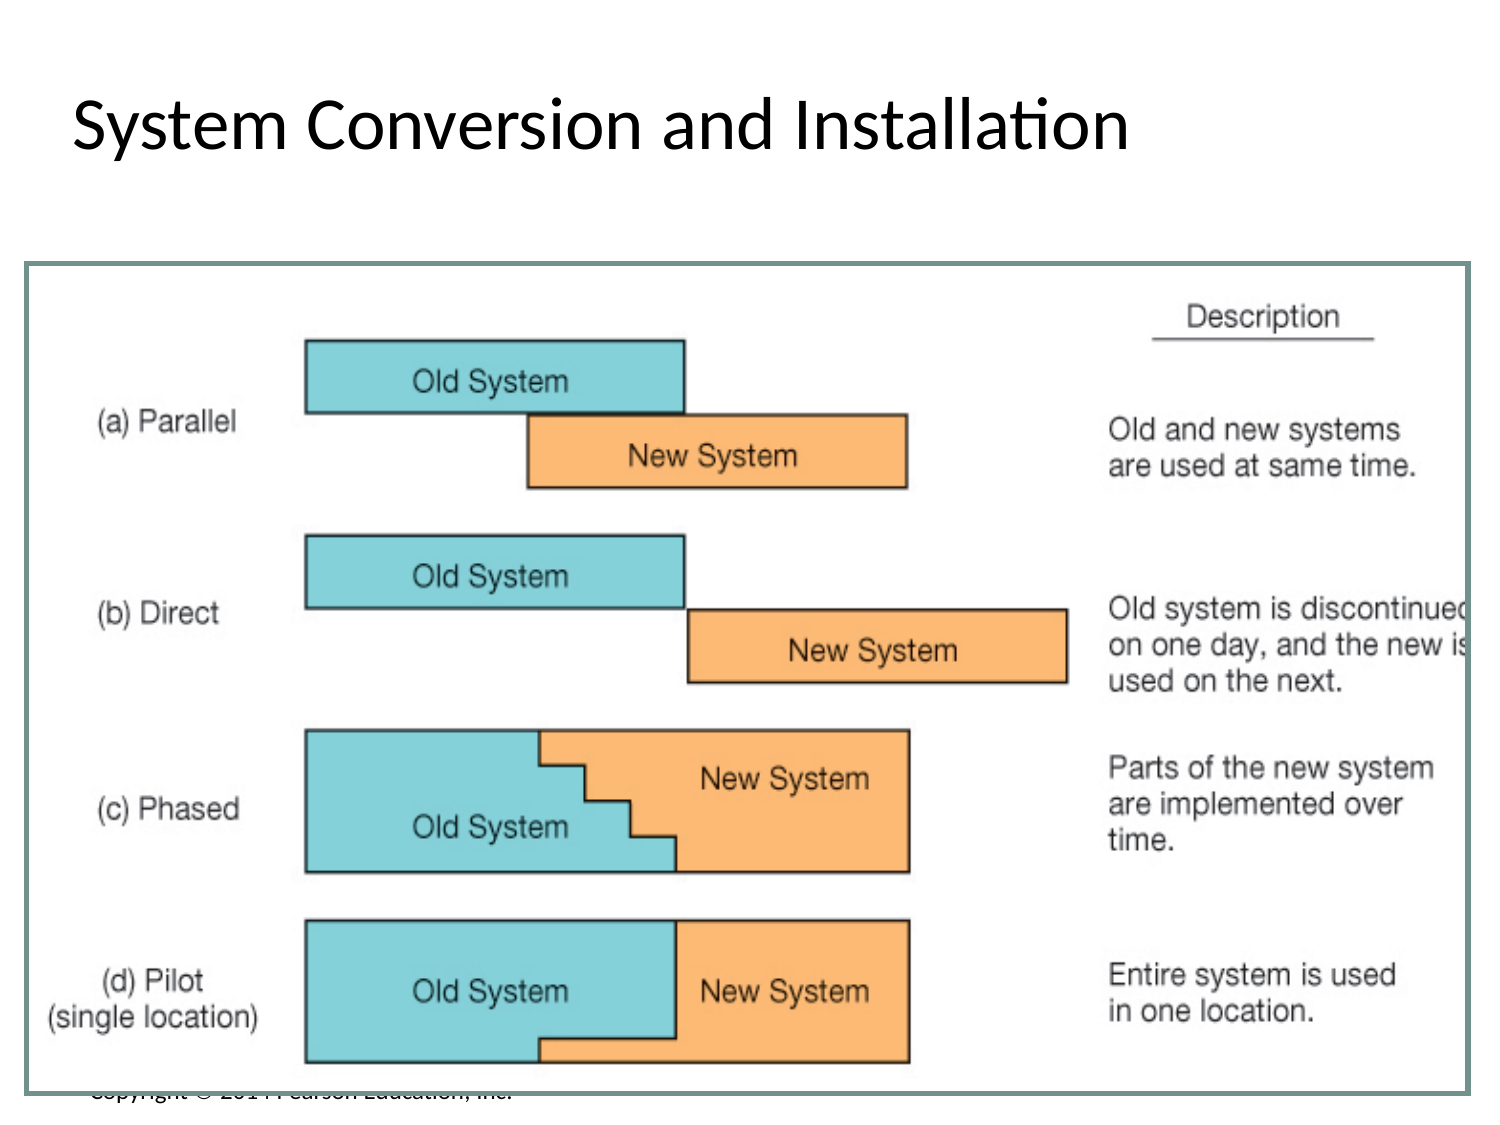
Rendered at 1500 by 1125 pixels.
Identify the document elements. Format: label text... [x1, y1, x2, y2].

picture [28, 265, 1466, 1092]
title System Conversion and Installation [72, 51, 1386, 190]
